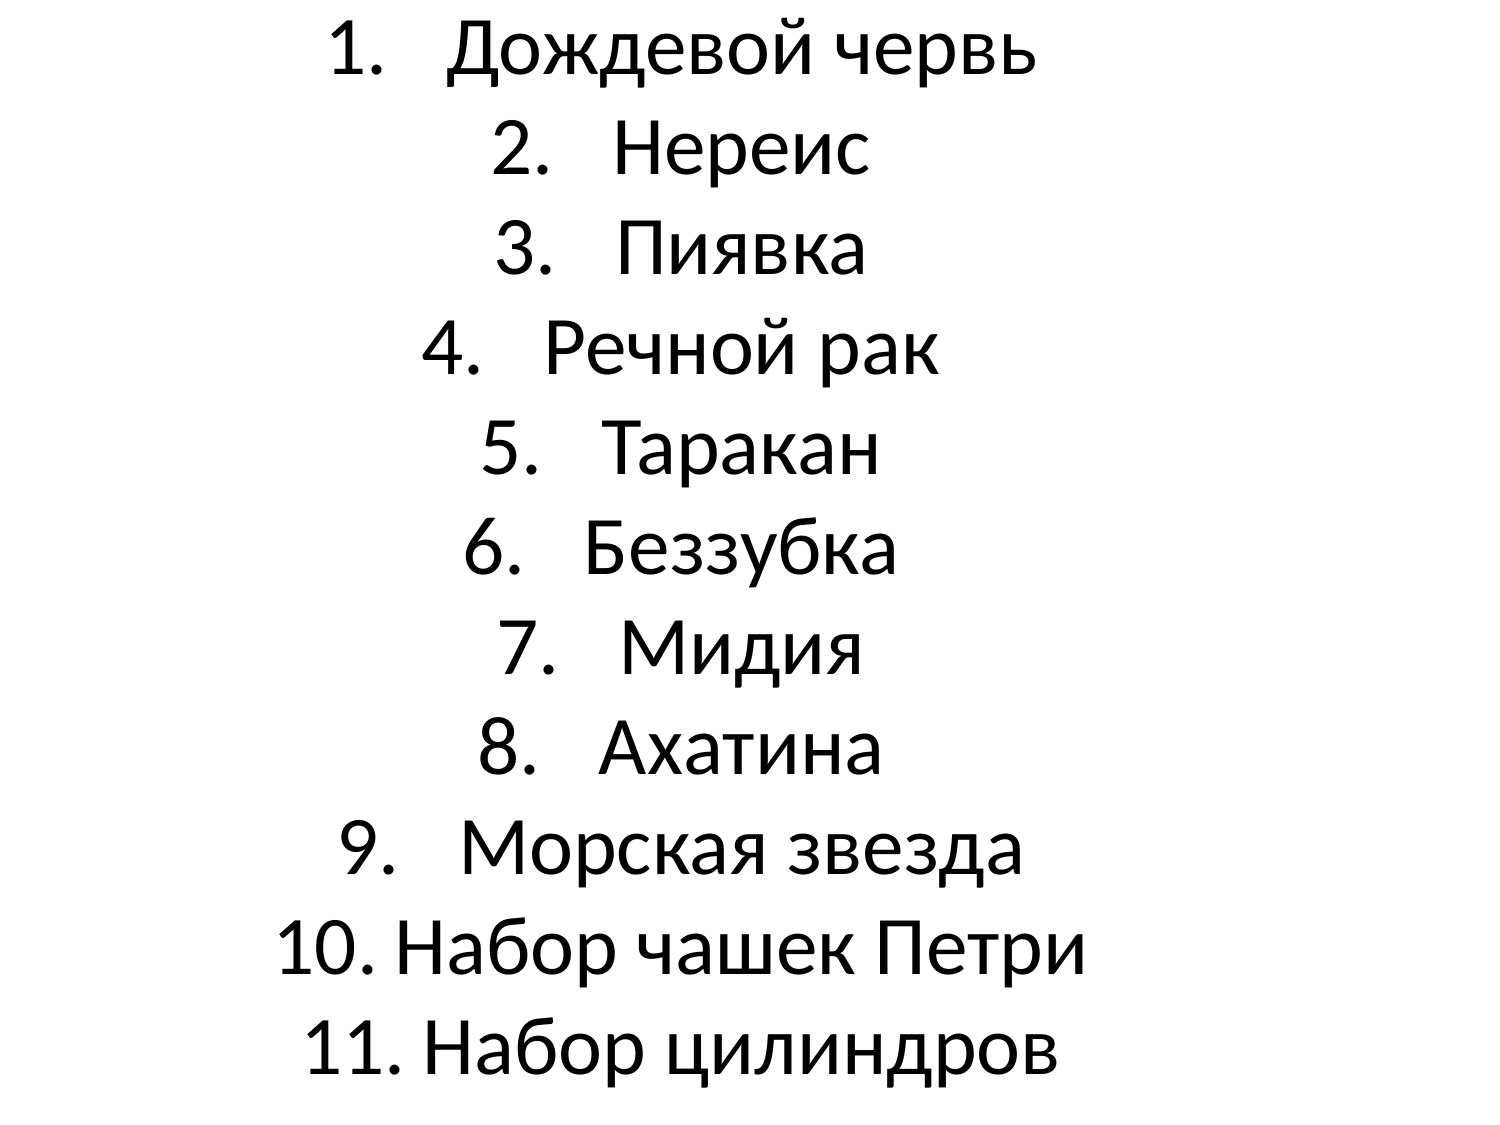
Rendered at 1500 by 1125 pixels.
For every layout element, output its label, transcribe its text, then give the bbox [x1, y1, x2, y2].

text_box Дождевой червь Нереис Пиявка Речной рак Таракан Беззубка Мидия Ахатина Морская звезда Набор чашек Петри Набор цилиндров [257, 0, 1105, 1099]
